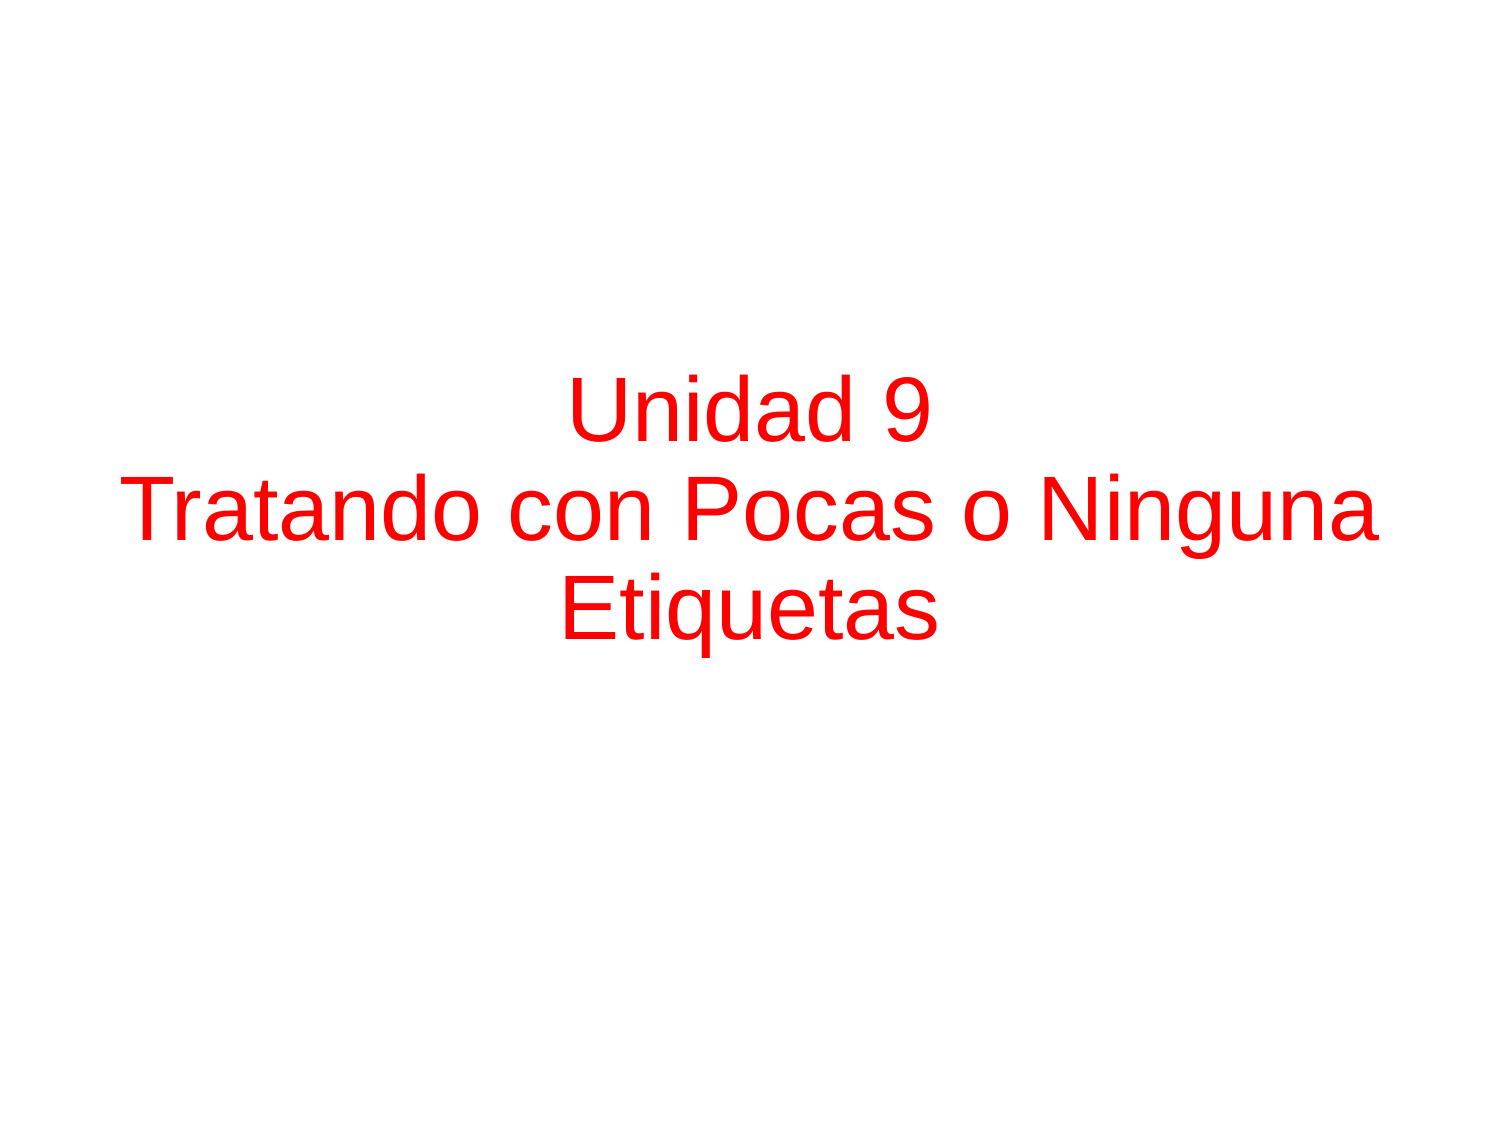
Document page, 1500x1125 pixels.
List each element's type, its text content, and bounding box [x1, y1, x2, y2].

title Unidad 9 Tratando con Pocas o Ninguna Etiquetas [0, 446, 1500, 575]
